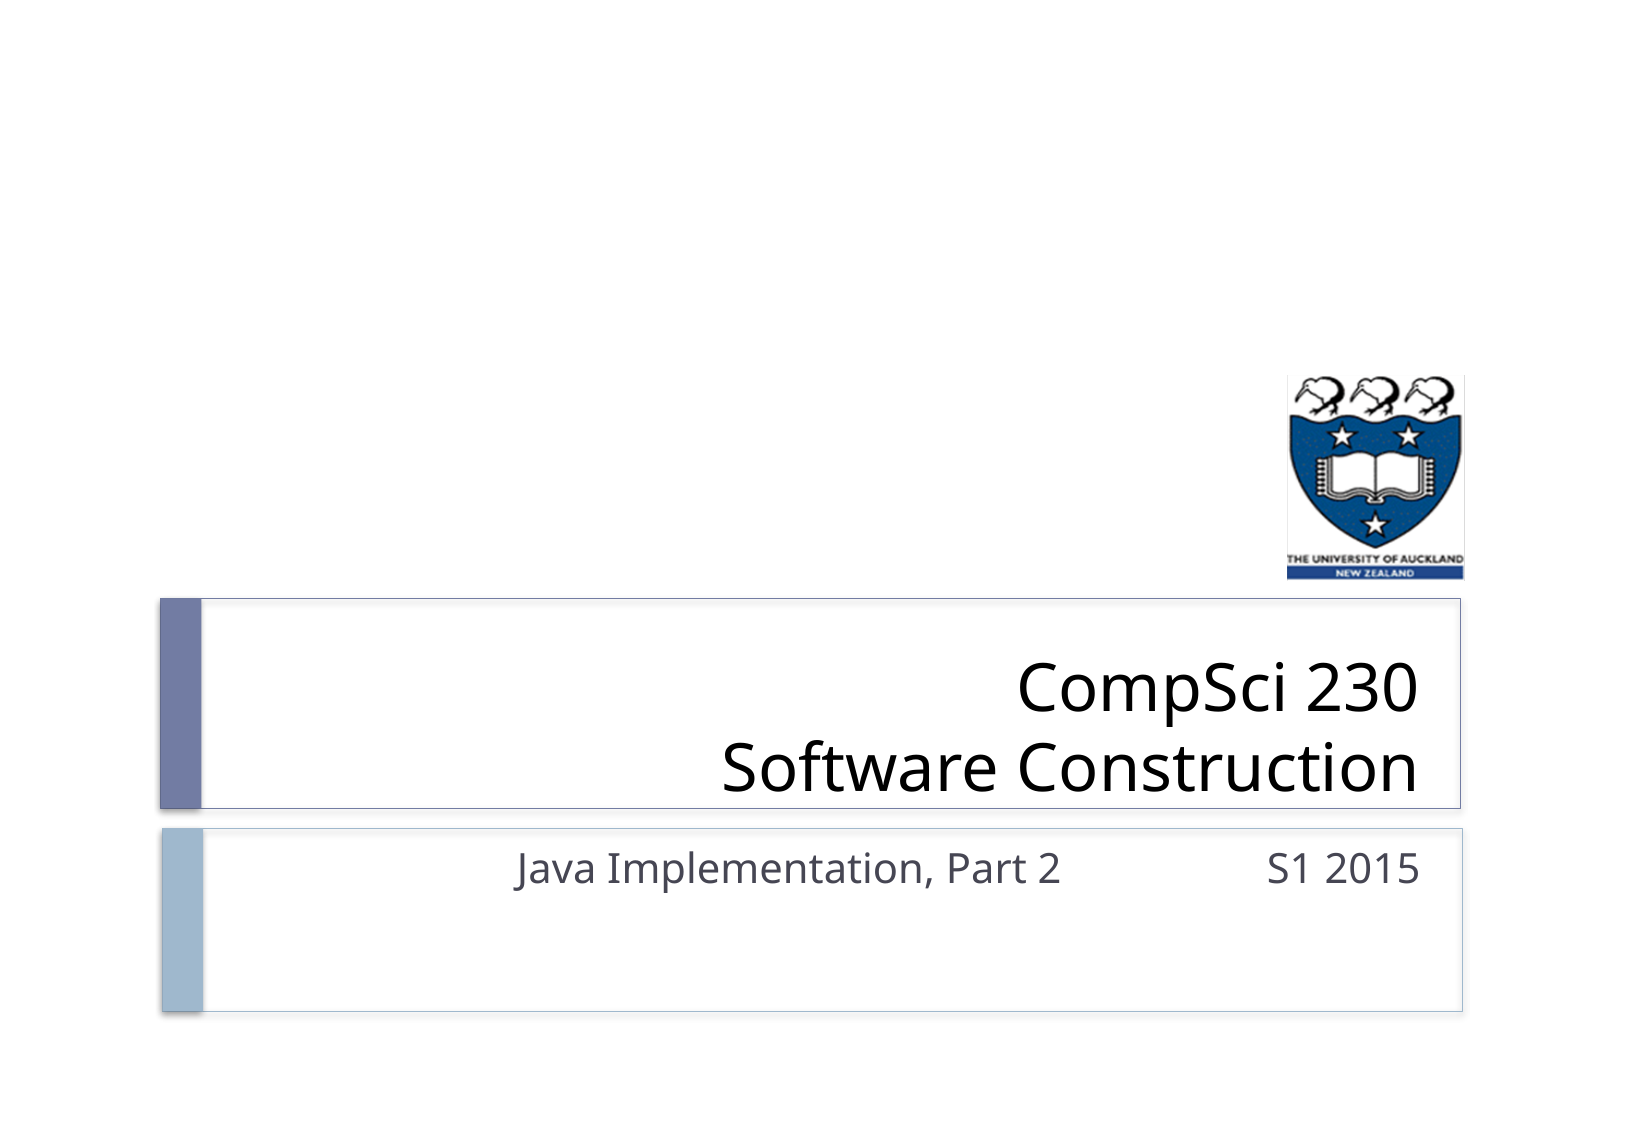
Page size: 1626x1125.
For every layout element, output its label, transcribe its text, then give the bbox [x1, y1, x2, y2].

picture [1286, 374, 1466, 582]
subtitle Java Implementation, Part 2 S1 2015 [216, 834, 1436, 1024]
text_box CompSci 230 Software Construction [216, 637, 1436, 800]
